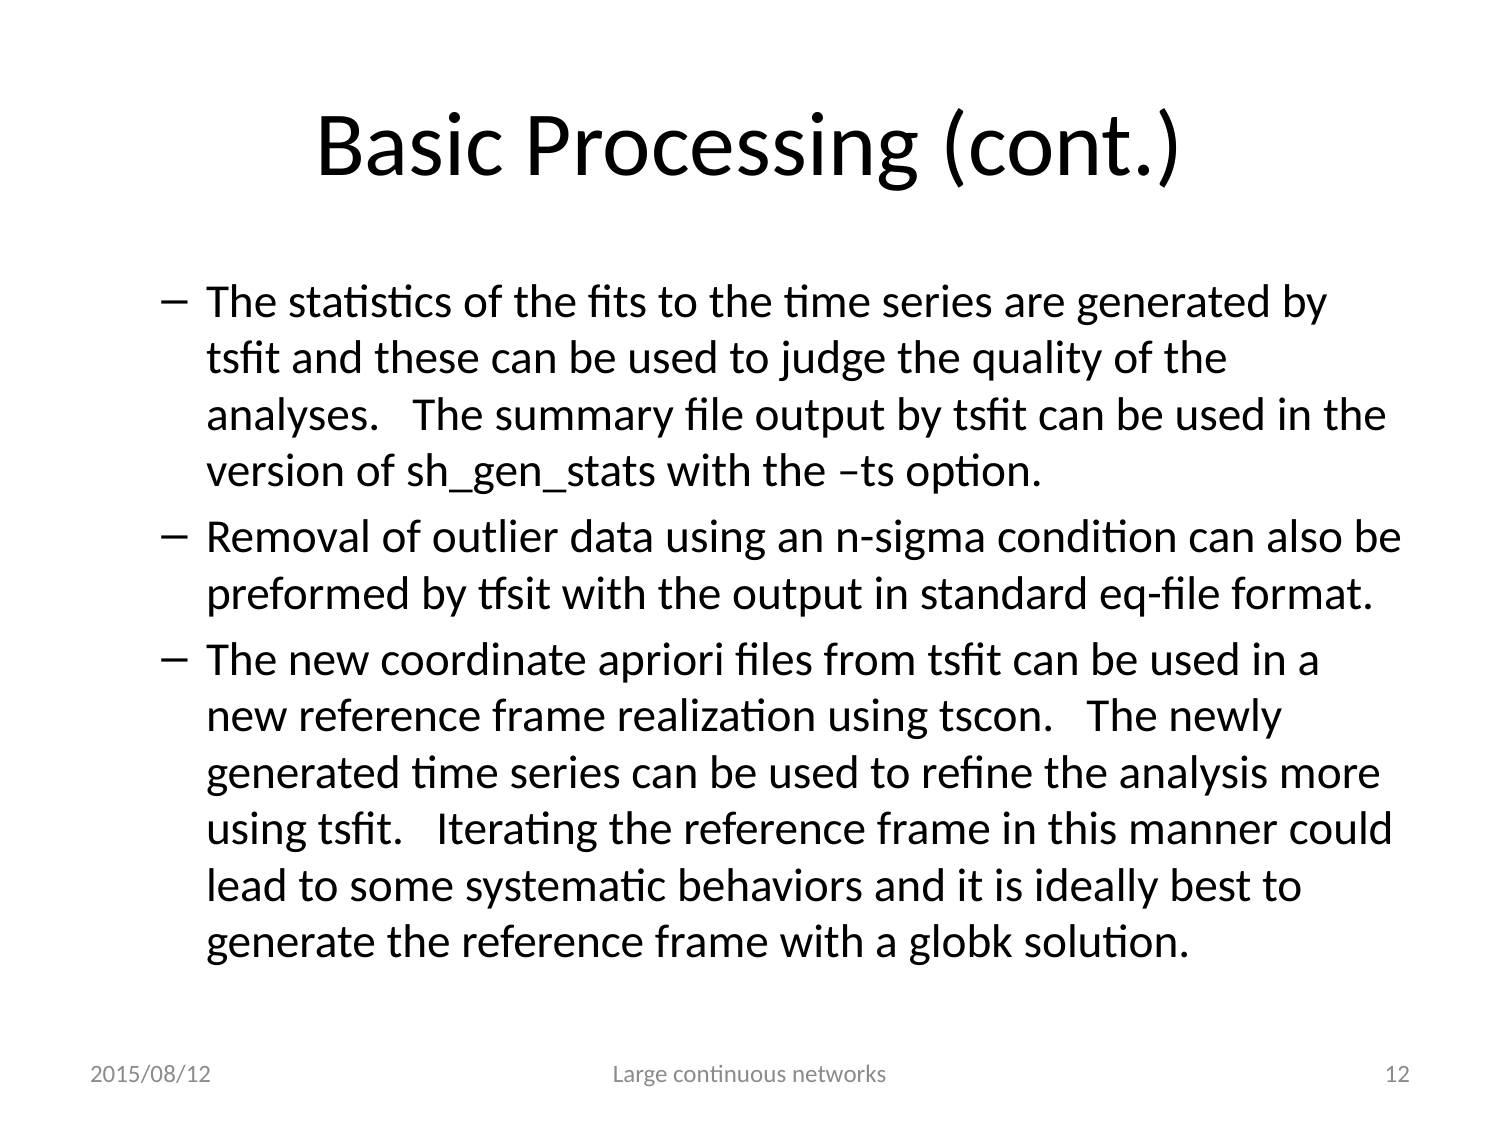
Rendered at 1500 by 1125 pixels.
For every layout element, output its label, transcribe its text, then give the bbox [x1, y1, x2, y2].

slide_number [75, 1042, 425, 1103]
slide_number 12 [1074, 1042, 1425, 1103]
title Basic Processing (cont.) [75, 45, 1425, 233]
footer Large continuous networks [512, 1042, 988, 1103]
list The statistics of the fits to the time series are generated by tsfit and these can be used to judge the quality of the analyses. The summary file output by tsfit can be used in the version of sh_gen_stats with the –ts option. Removal of outlier data using an n-sigma condition can also be preformed by tfsit with the output in standard eq-file format. The new coordinate apriori files from tsfit can be used in a new reference frame realization using tscon. The newly generated time series can be used to refine the analysis more using tsfit. Iterating the reference frame in this manner could lead to some systematic behaviors and it is ideally best to generate the reference frame with a globk solution. [75, 262, 1425, 1005]
